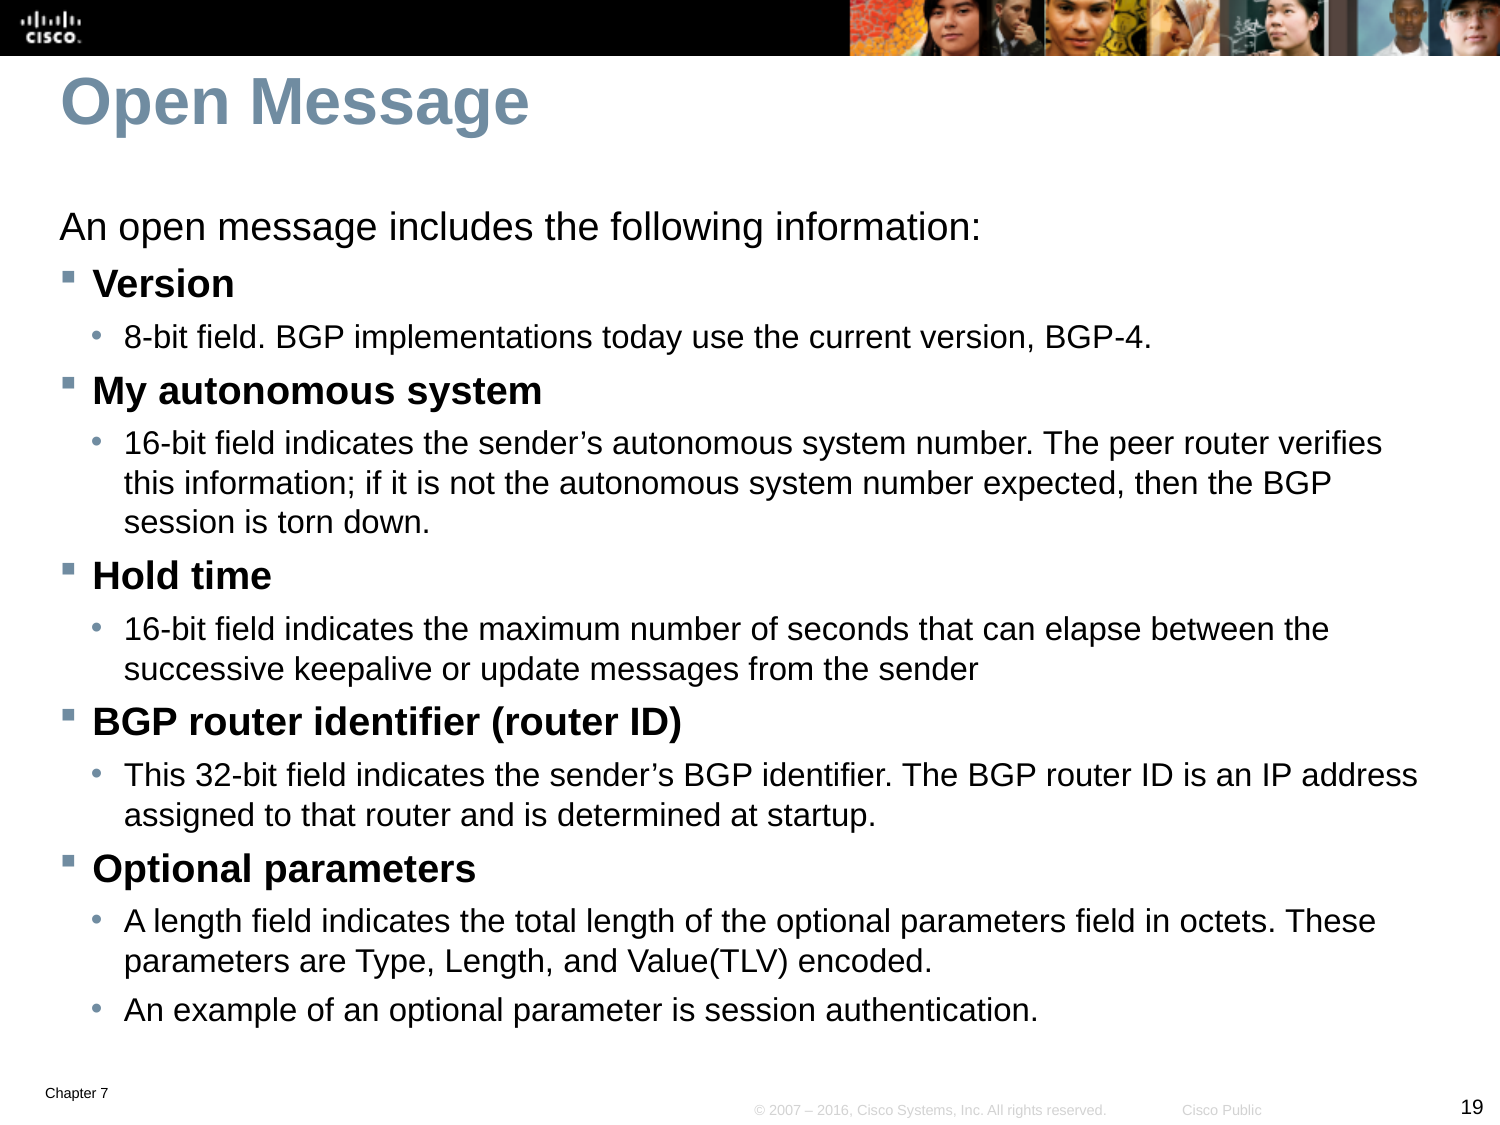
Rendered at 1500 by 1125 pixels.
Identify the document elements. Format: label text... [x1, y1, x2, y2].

picture [0, 0, 1500, 56]
list An open message includes the following information: Version 8-bit field. BGP implementations today use the current version, BGP-4. My autonomous system 16-bit field indicates the sender’s autonomous system number. The peer router verifies this information; if it is not the autonomous system number expected, then the BGP session is torn down. Hold time 16-bit field indicates the maximum number of seconds that can elapse between the successive keepalive or update messages from the sender BGP router identifier (router ID) This 32-bit field indicates the sender’s BGP identifier. The BGP router ID is an IP address assigned to that router and is determined at startup. Optional parameters A length field indicates the total length of the optional parameters field in octets. These parameters are Type, Length, and Value(TLV) encoded. An example of an optional parameter is session authentication. [45, 193, 1444, 1037]
title Open Message [45, 59, 1444, 182]
